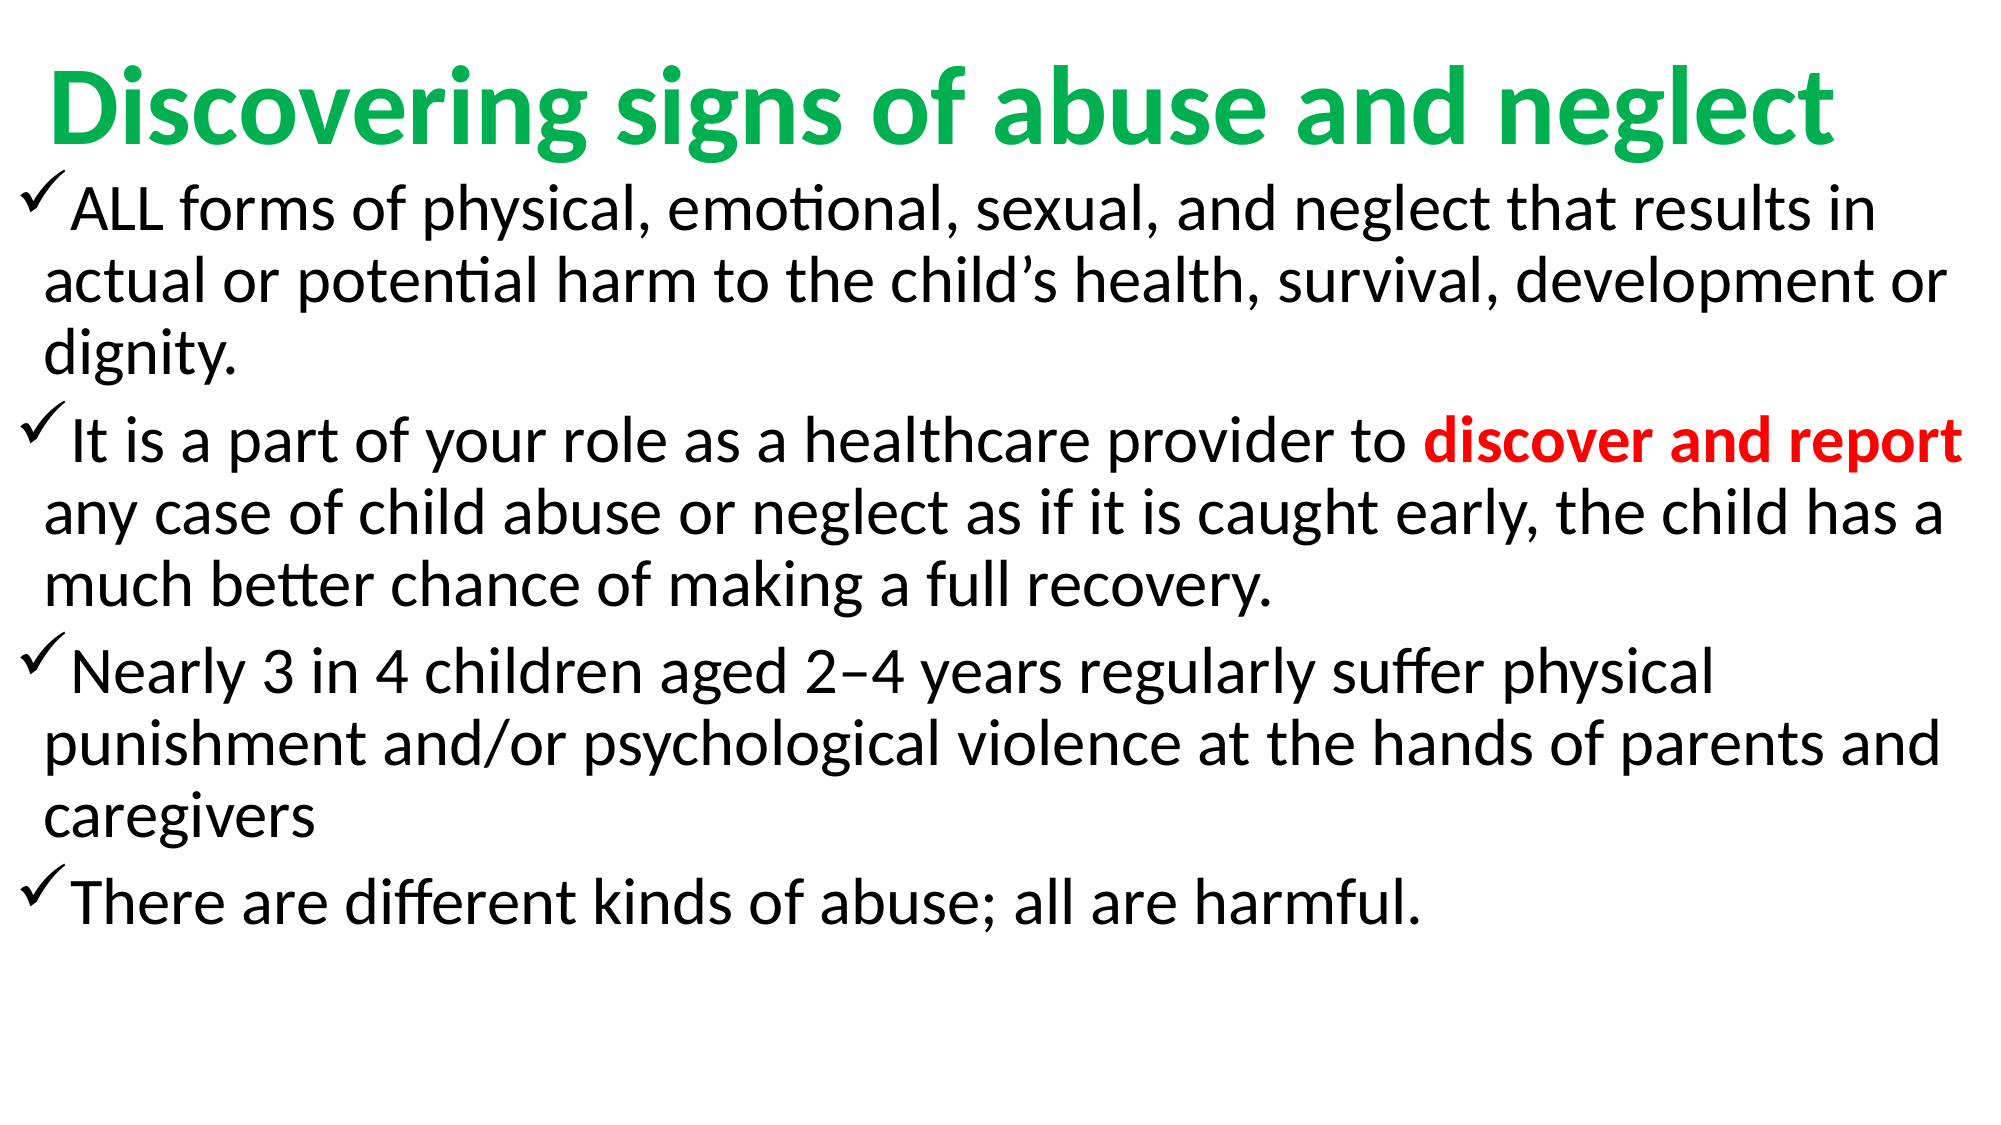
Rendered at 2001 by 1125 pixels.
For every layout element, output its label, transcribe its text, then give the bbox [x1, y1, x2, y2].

title Discovering signs of abuse and neglect [33, 0, 1967, 165]
list ALL forms of physical, emotional, sexual, and neglect that results in actual or potential harm to the child’s health, survival, development or dignity. It is a part of your role as a healthcare provider to discover and report any case of child abuse or neglect as if it is caught early, the child has a much better chance of making a full recovery. Nearly 3 in 4 children aged 2–4 years regularly suffer physical punishment and/or psychological violence at the hands of parents and caregivers There are different kinds of abuse; all are harmful. Unexplained injuries [0, 165, 2000, 1000]
